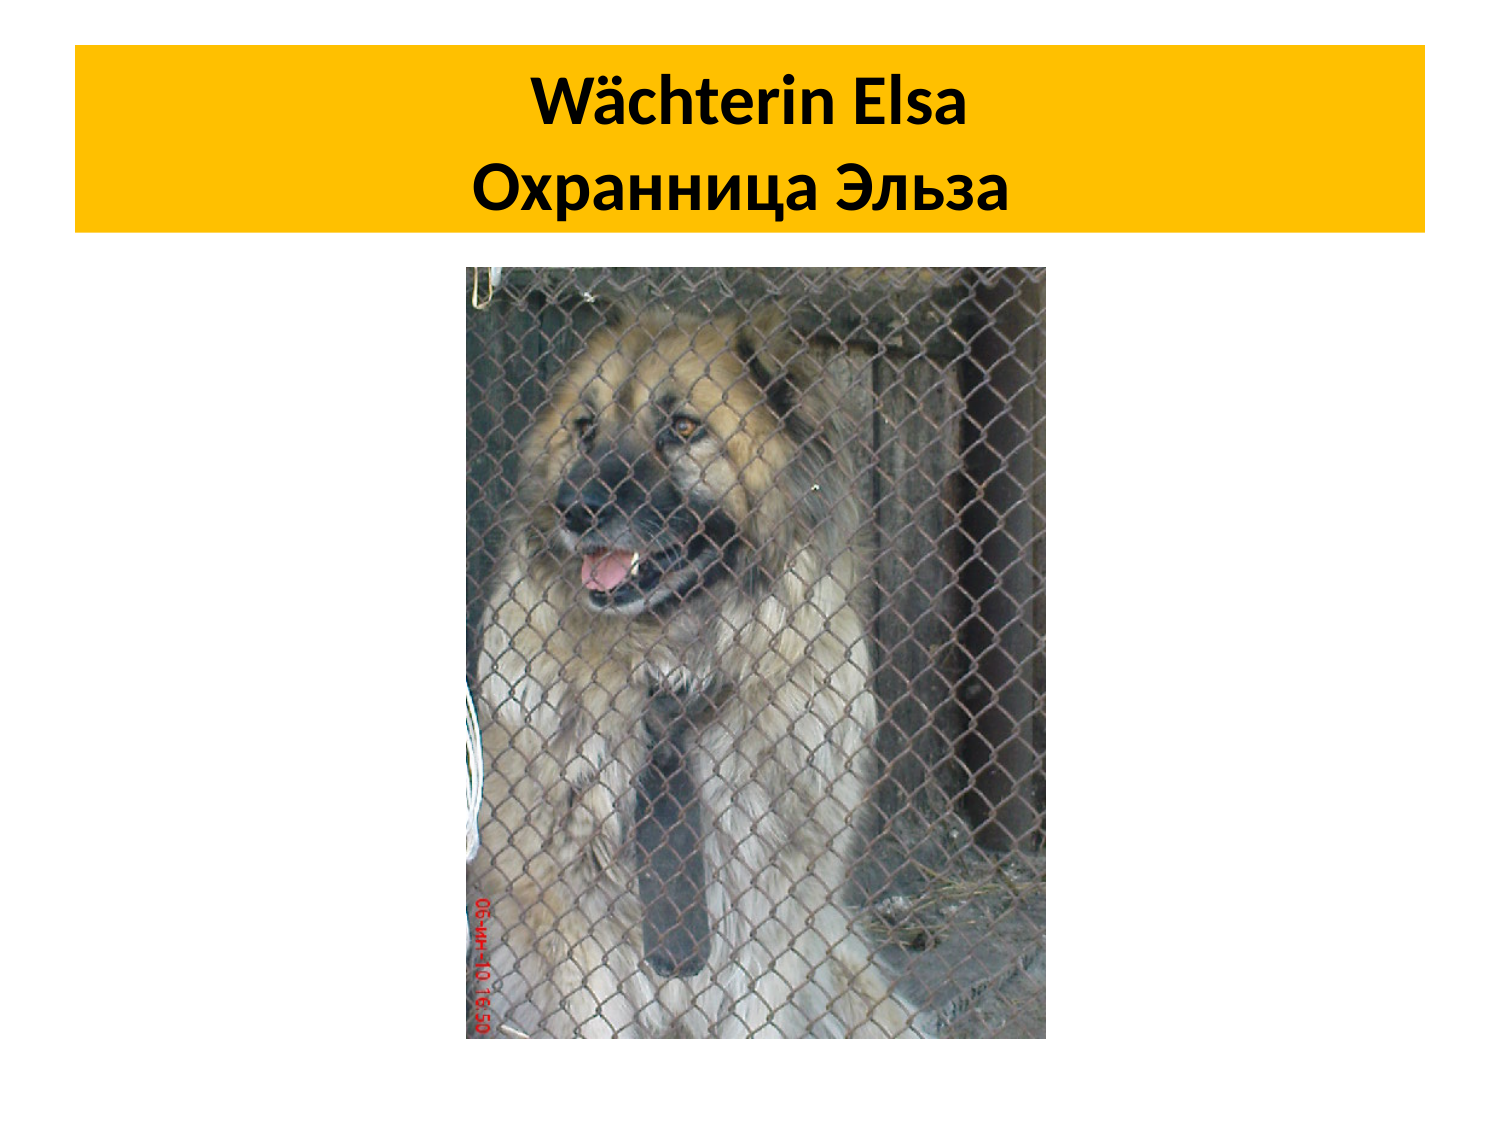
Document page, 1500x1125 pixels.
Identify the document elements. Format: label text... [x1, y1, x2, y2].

title Wächterin Elsa Охранница Эльза [75, 45, 1425, 233]
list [466, 266, 1046, 1040]
